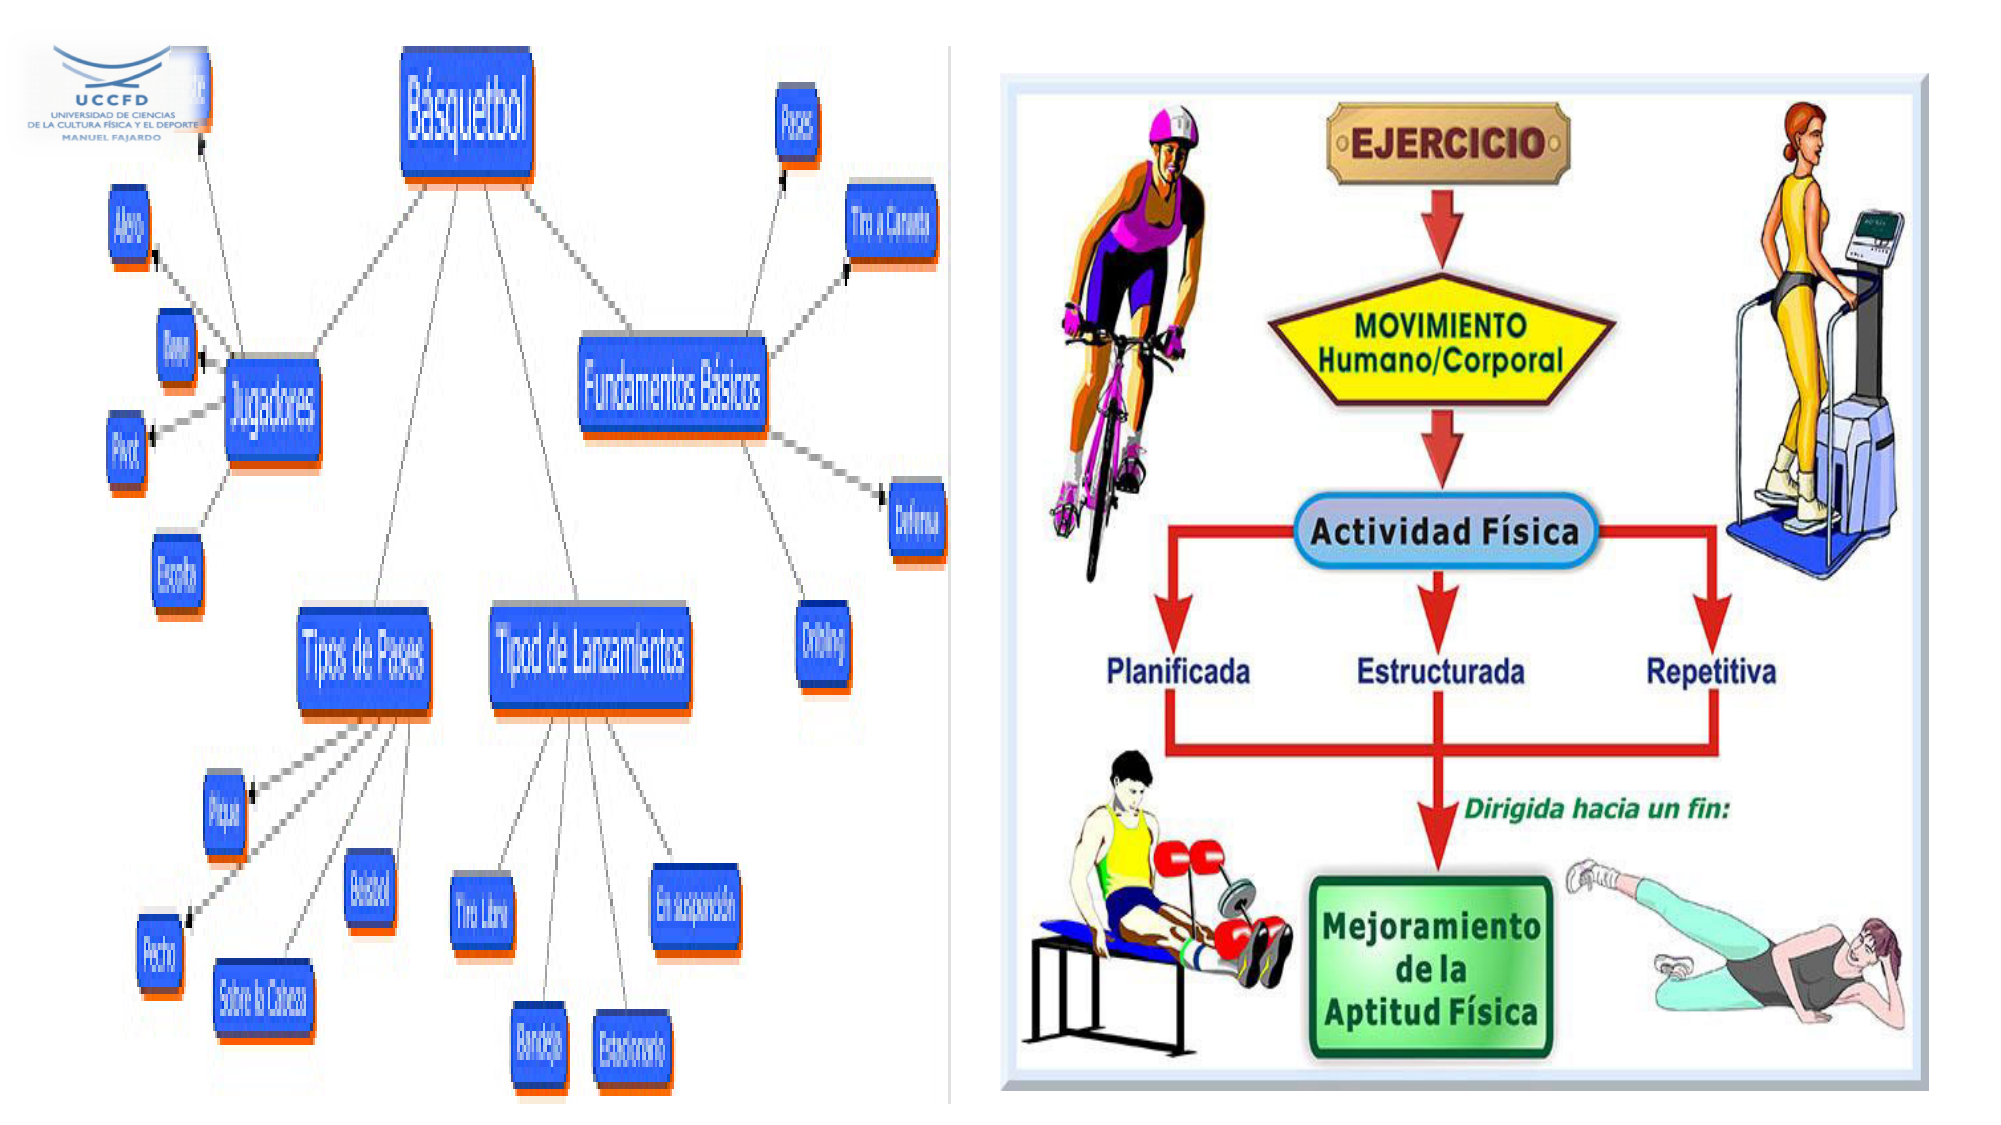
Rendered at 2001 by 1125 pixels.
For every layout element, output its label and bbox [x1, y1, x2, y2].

picture [1000, 73, 1930, 1091]
picture [5, 27, 221, 160]
list [105, 45, 952, 1104]
